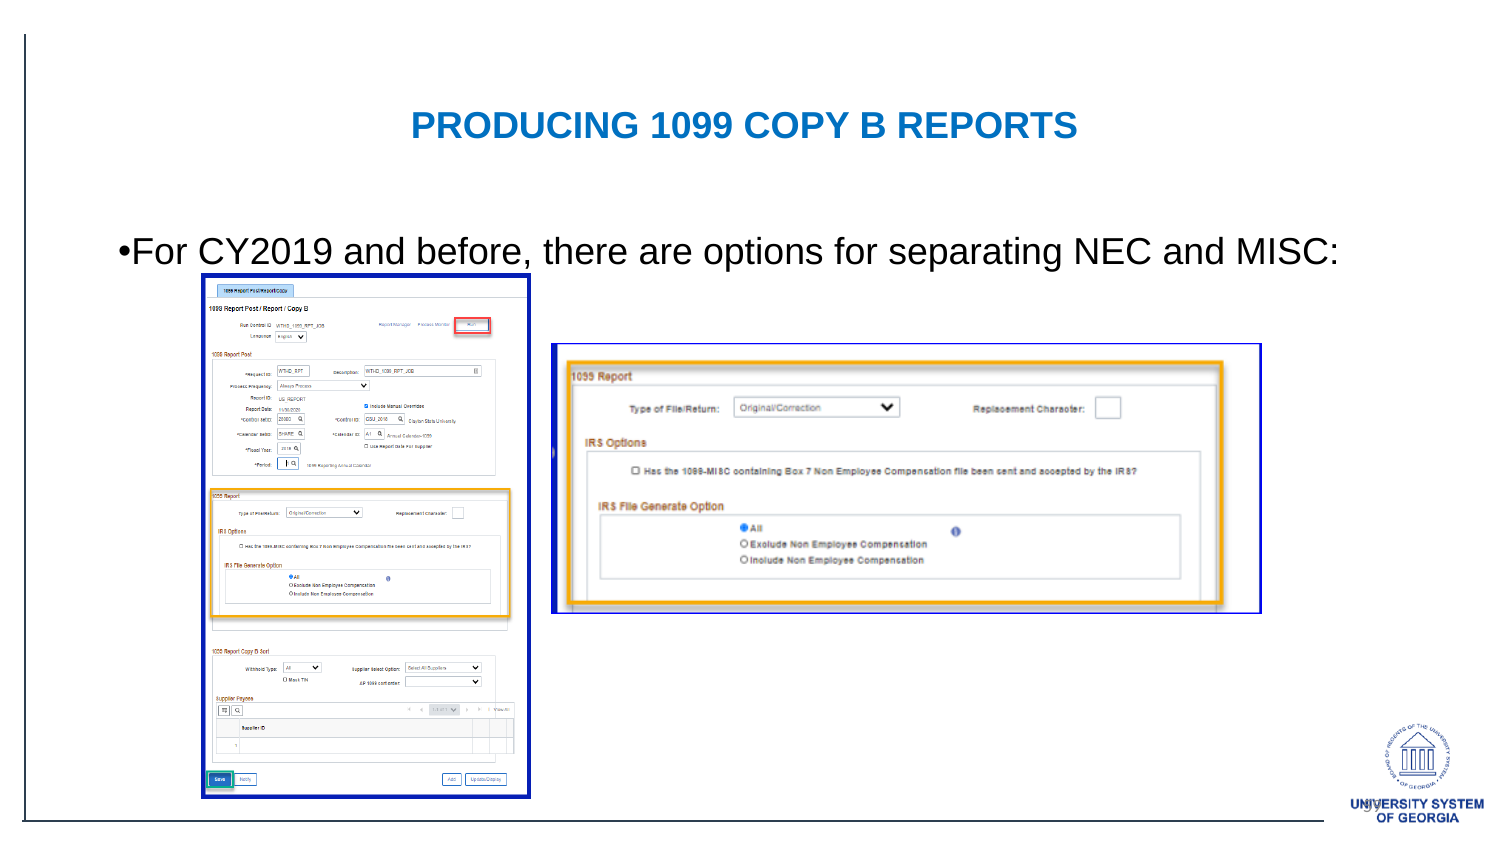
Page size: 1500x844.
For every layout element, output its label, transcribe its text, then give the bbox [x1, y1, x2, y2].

picture [200, 273, 531, 799]
slide_number 59 [1059, 782, 1397, 827]
list For CY2019 and before, there are options for separating NEC and MISC: [103, 224, 1397, 760]
title PRODUCING 1099 COPY B REPORTS [103, 44, 1397, 208]
picture [1350, 723, 1484, 826]
picture [551, 343, 1262, 614]
